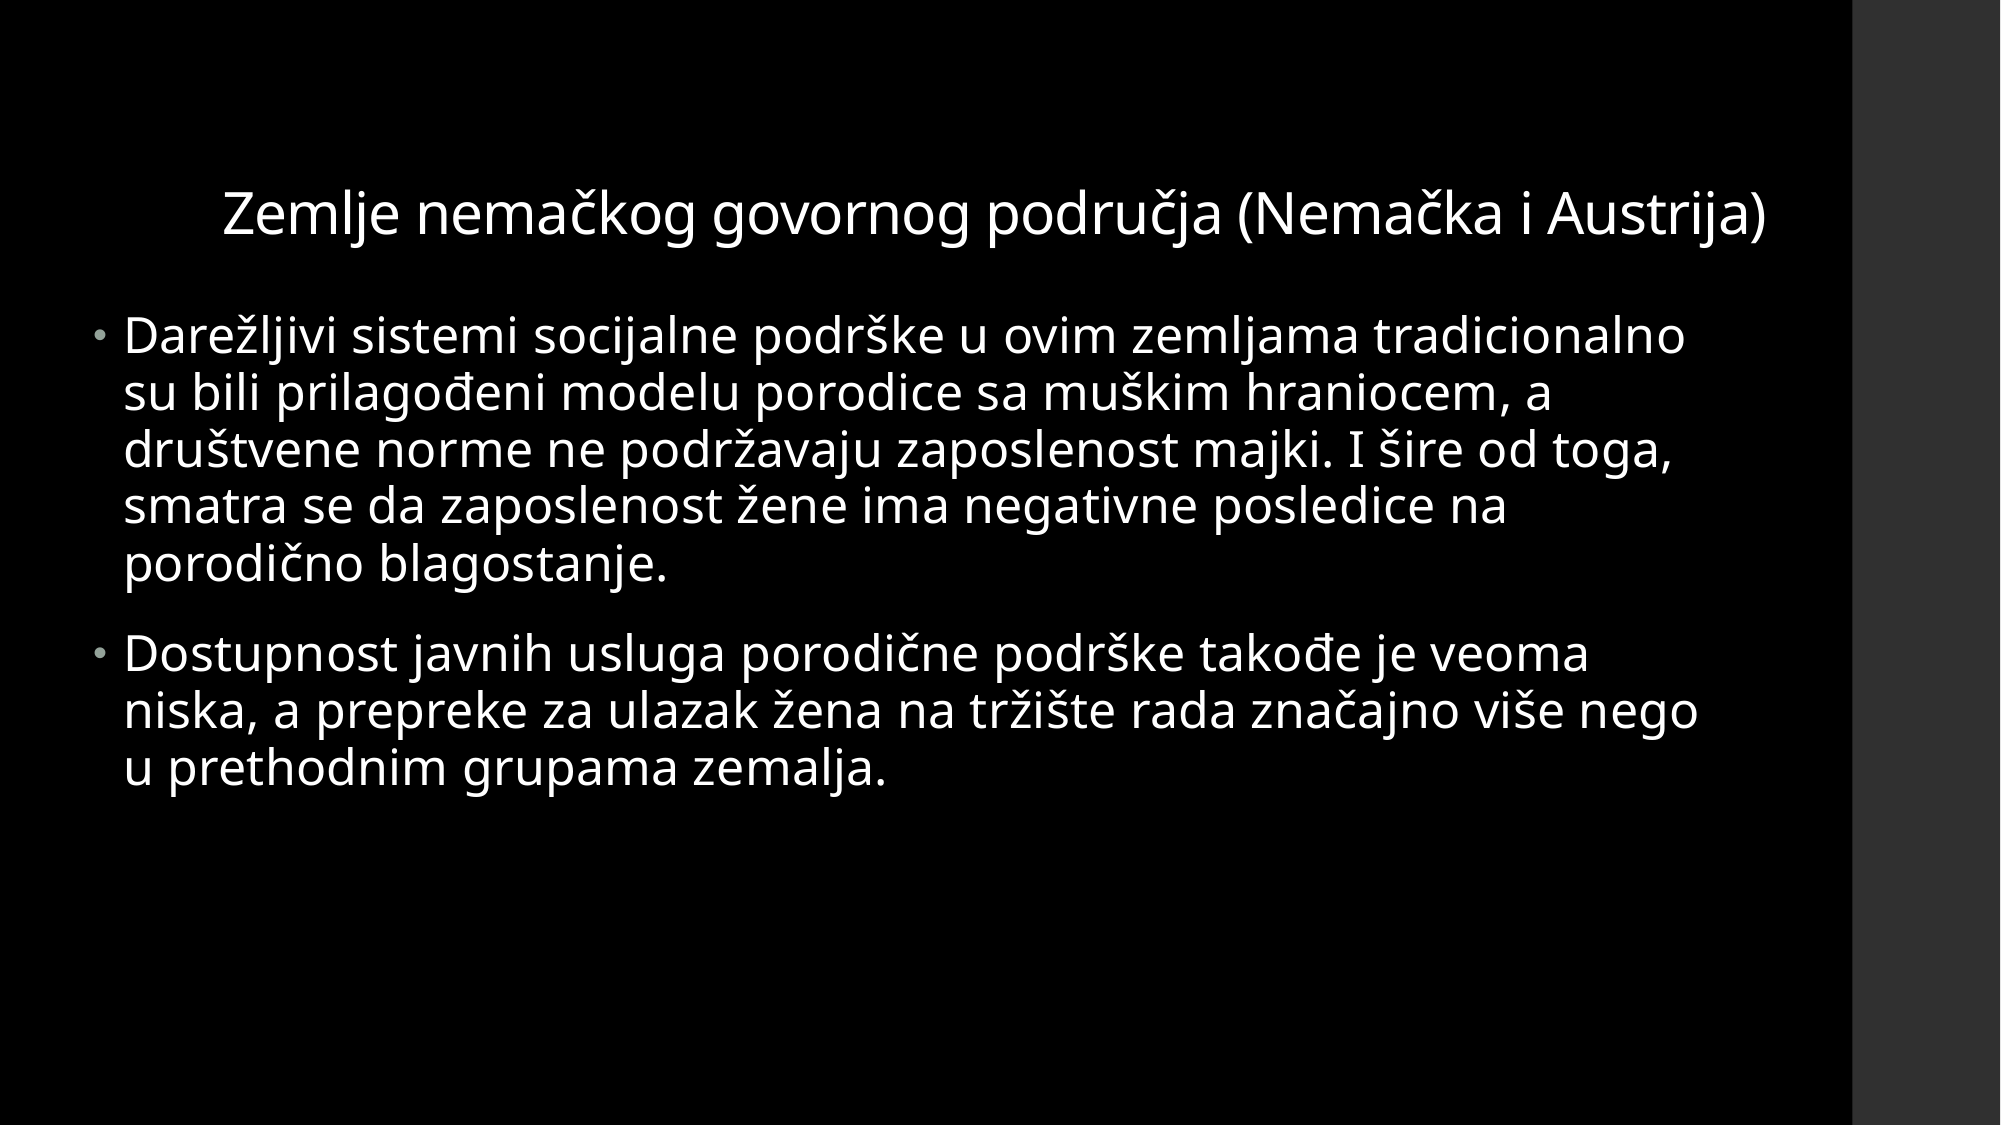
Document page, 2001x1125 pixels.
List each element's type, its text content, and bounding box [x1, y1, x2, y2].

list Darežljivi sistemi socijalne podrške u ovim zemljama tradicionalno su bili prilagođeni modelu porodice sa muškim hraniocem, a društvene norme ne podržavaju zaposlenost majki. I šire od toga, smatra se da zaposlenost žene ima negativne posledice na porodično blagostanje. Dostupnost javnih usluga porodične podrške takođe je veoma niska, a prepreke za ulazak žena na tržište rada značajno više nego u prethodnim grupama zemalja. [78, 299, 1743, 1014]
title Zemlje nemačkog govornog područja (Nemačka i Austrija) [206, 107, 1797, 326]
